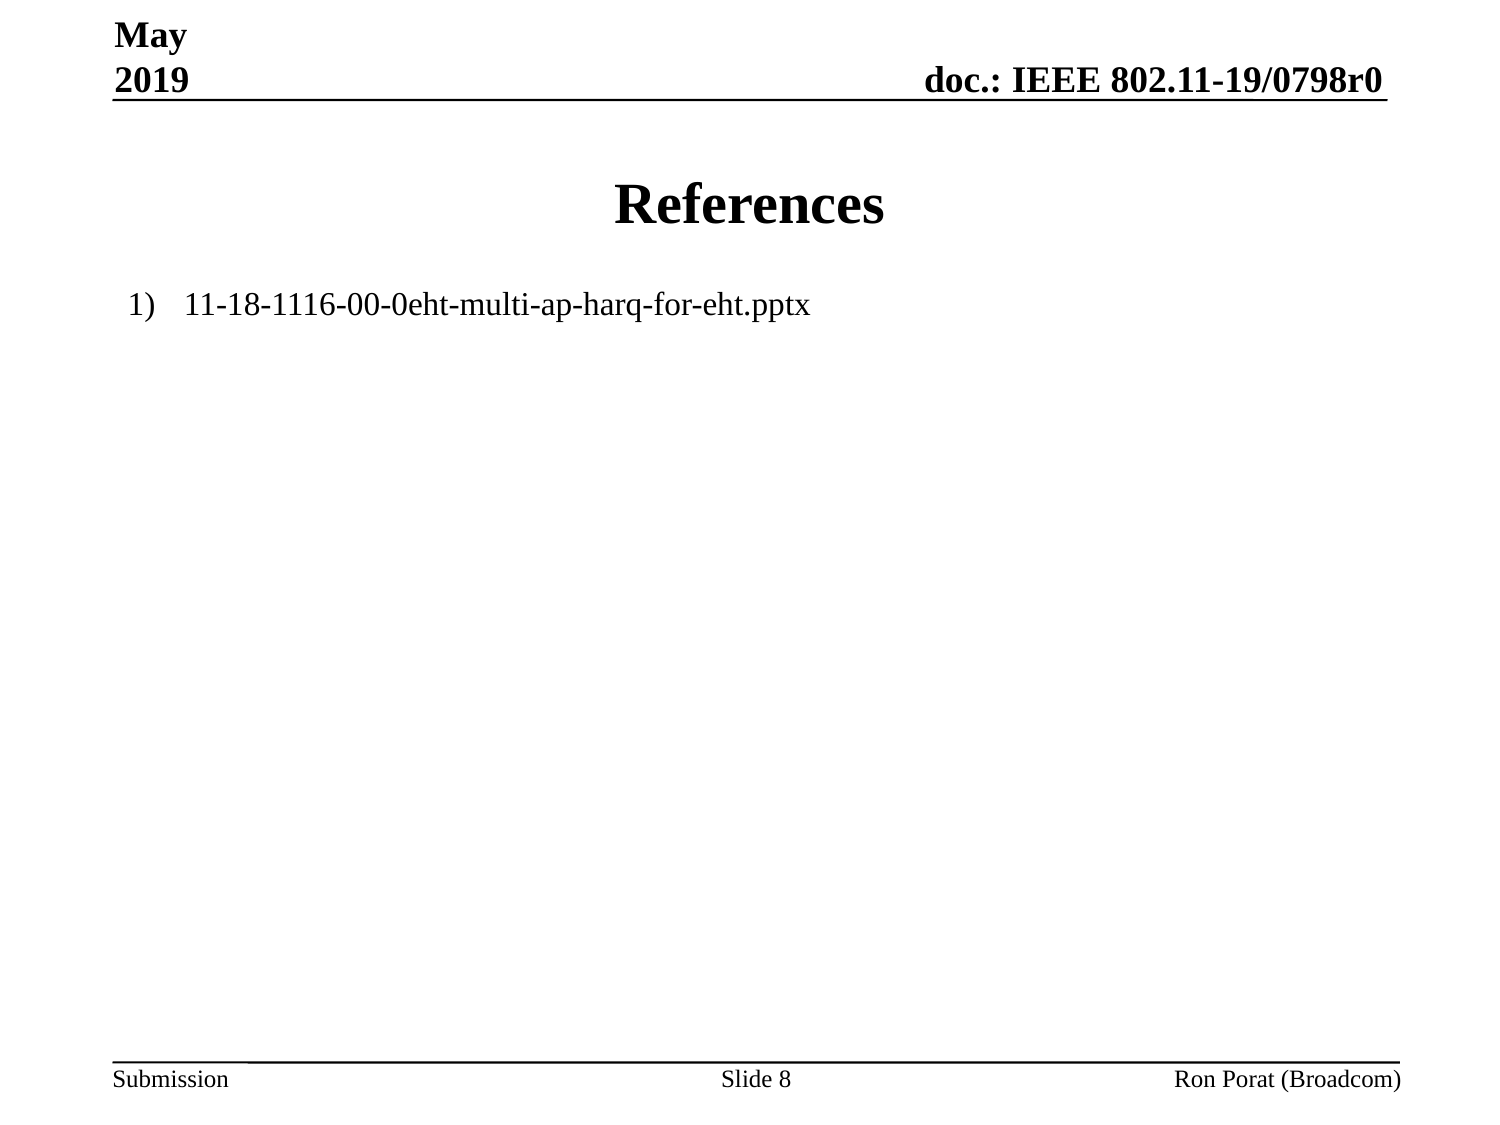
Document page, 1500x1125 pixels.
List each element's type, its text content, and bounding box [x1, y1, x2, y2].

title References [112, 112, 1388, 274]
list 11-18-1116-00-0eht-multi-ap-harq-for-eht.pptx [112, 274, 1388, 1038]
footer Ron Porat (Broadcom) [1135, 1061, 1402, 1093]
slide_number Slide 8 [712, 1061, 800, 1093]
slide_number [114, 54, 270, 101]
